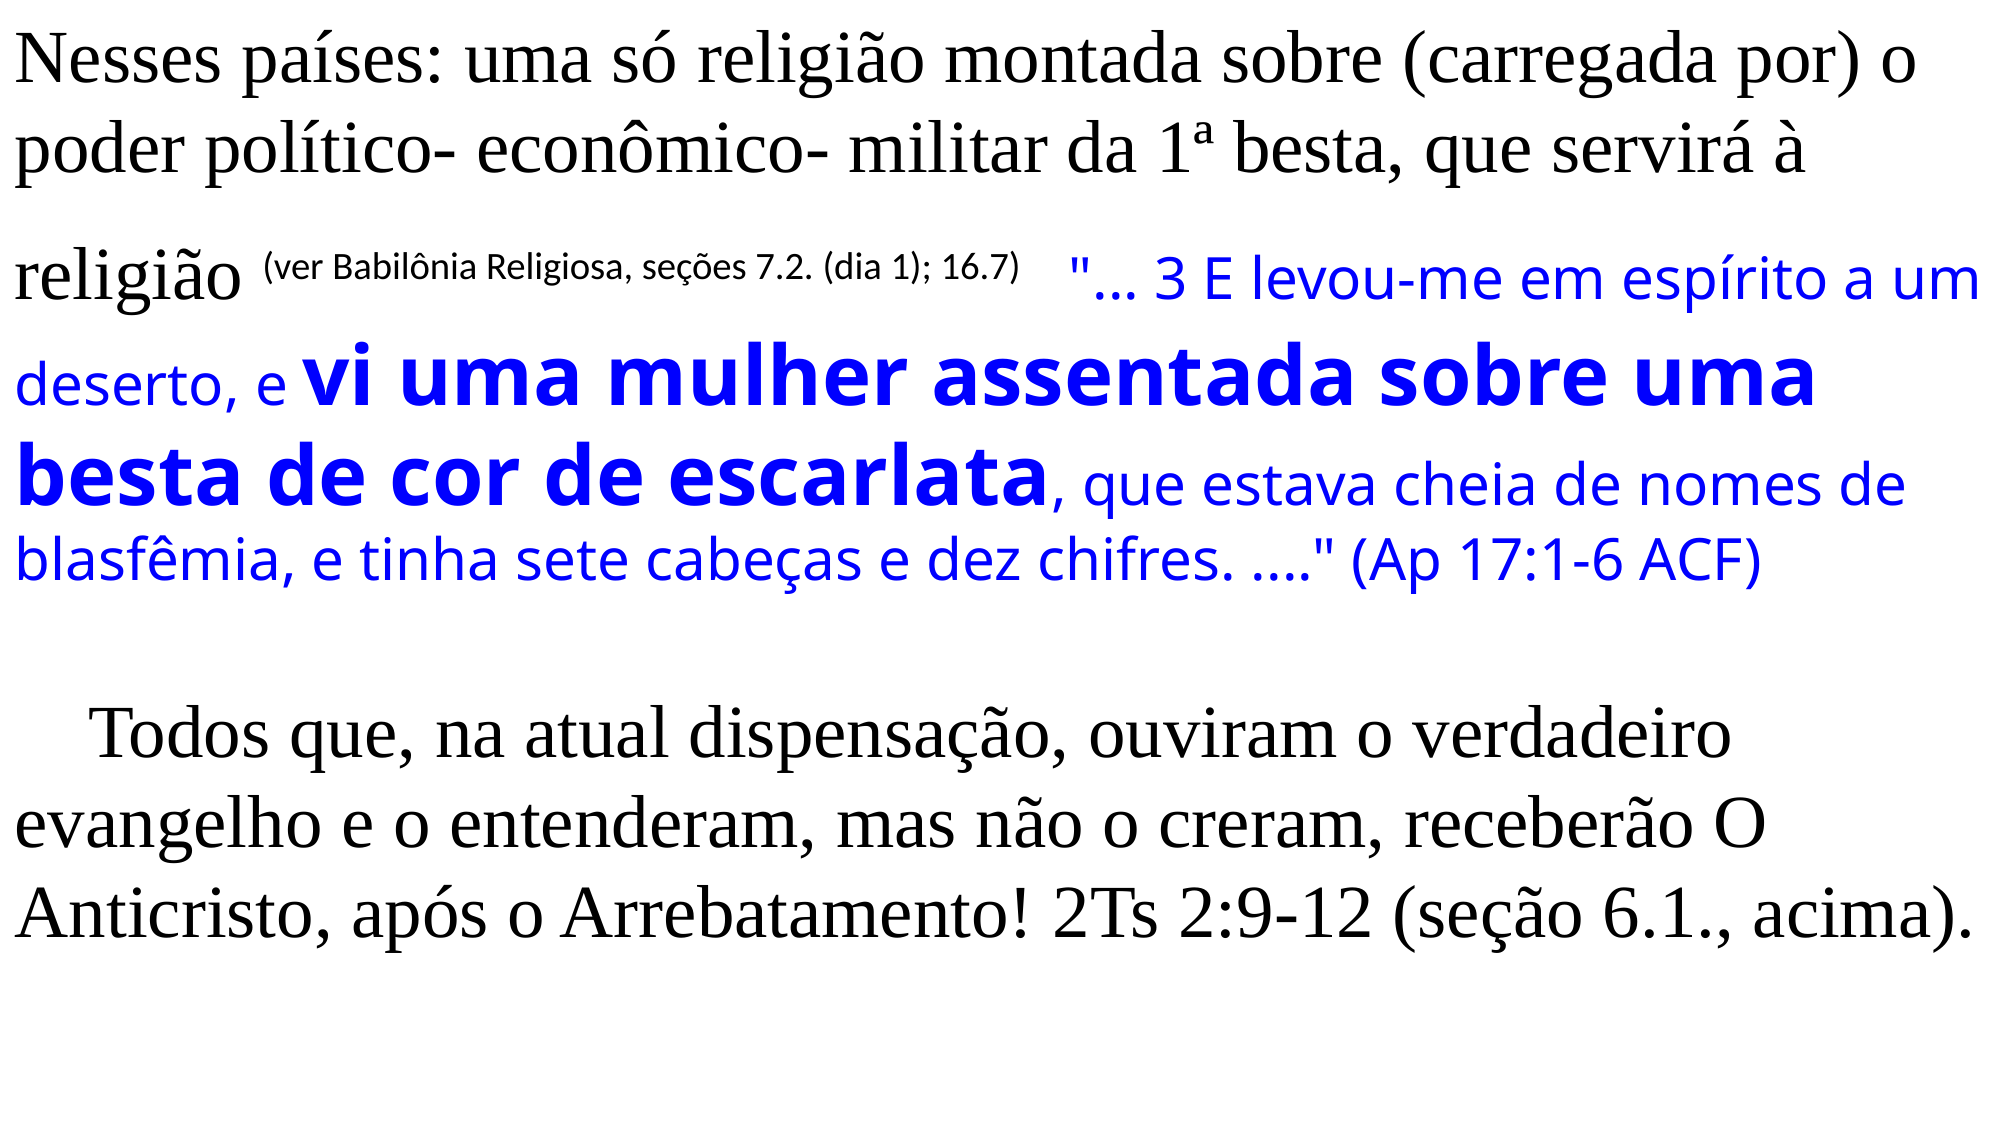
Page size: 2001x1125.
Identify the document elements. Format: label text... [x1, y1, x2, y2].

text_box Nesses países: uma só religião montada sobre (carregada por) o poder político- econômico- militar da 1ª besta, que servirá à religião (ver Babilônia Religiosa, seções 7.2. (dia 1); 16.7) "... 3 E levou-me em espírito a um deserto, e vi uma mulher assentada sobre uma besta de cor de escarlata, que estava cheia de nomes de blasfêmia, e tinha sete cabeças e dez chifres. ...." (Ap 17:1-6 ACF) Todos que, na atual dispensação, ouviram o verdadeiro evangelho e o entenderam, mas não o creram, receberão O Anticristo, após o Arrebatamento! 2Ts 2:9-12 (seção 6.1., acima). [0, 0, 2000, 960]
